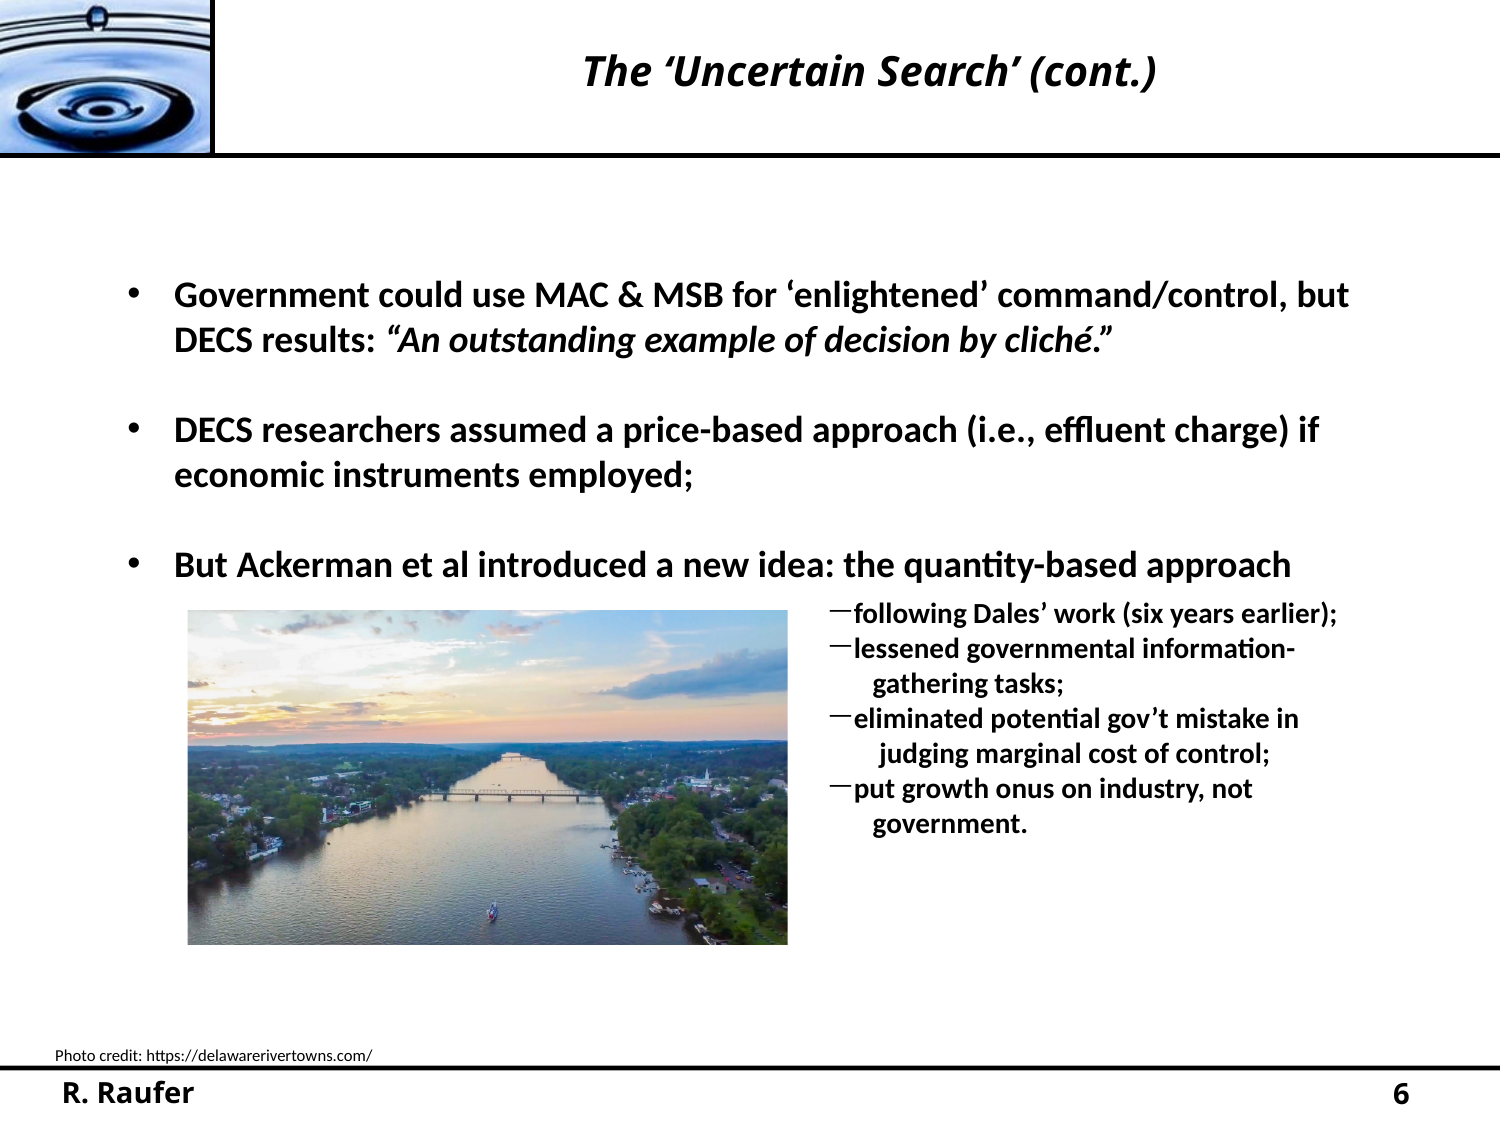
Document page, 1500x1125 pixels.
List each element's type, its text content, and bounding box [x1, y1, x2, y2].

text_box Government could use MAC & MSB for ‘enlightened’ command/control, but DECS results: “An outstanding example of decision by cliché.” DECS researchers assumed a price-based approach (i.e., effluent charge) if economic instruments employed; But Ackerman et al introduced a new idea: the quantity-based approach [112, 262, 1425, 773]
text_box The ‘Uncertain Search’ (cont.) [262, 37, 1477, 102]
text_box following Dales’ work (six years earlier); lessened governmental information- gathering tasks; eliminated potential gov’t mistake in judging marginal cost of control; put growth onus on industry, not government. [812, 587, 1375, 847]
text_box Photo credit: https://delawarerivertowns.com/ [40, 1037, 389, 1073]
picture [187, 610, 788, 945]
slide_number 6 [1074, 1065, 1425, 1125]
picture [0, 0, 210, 153]
